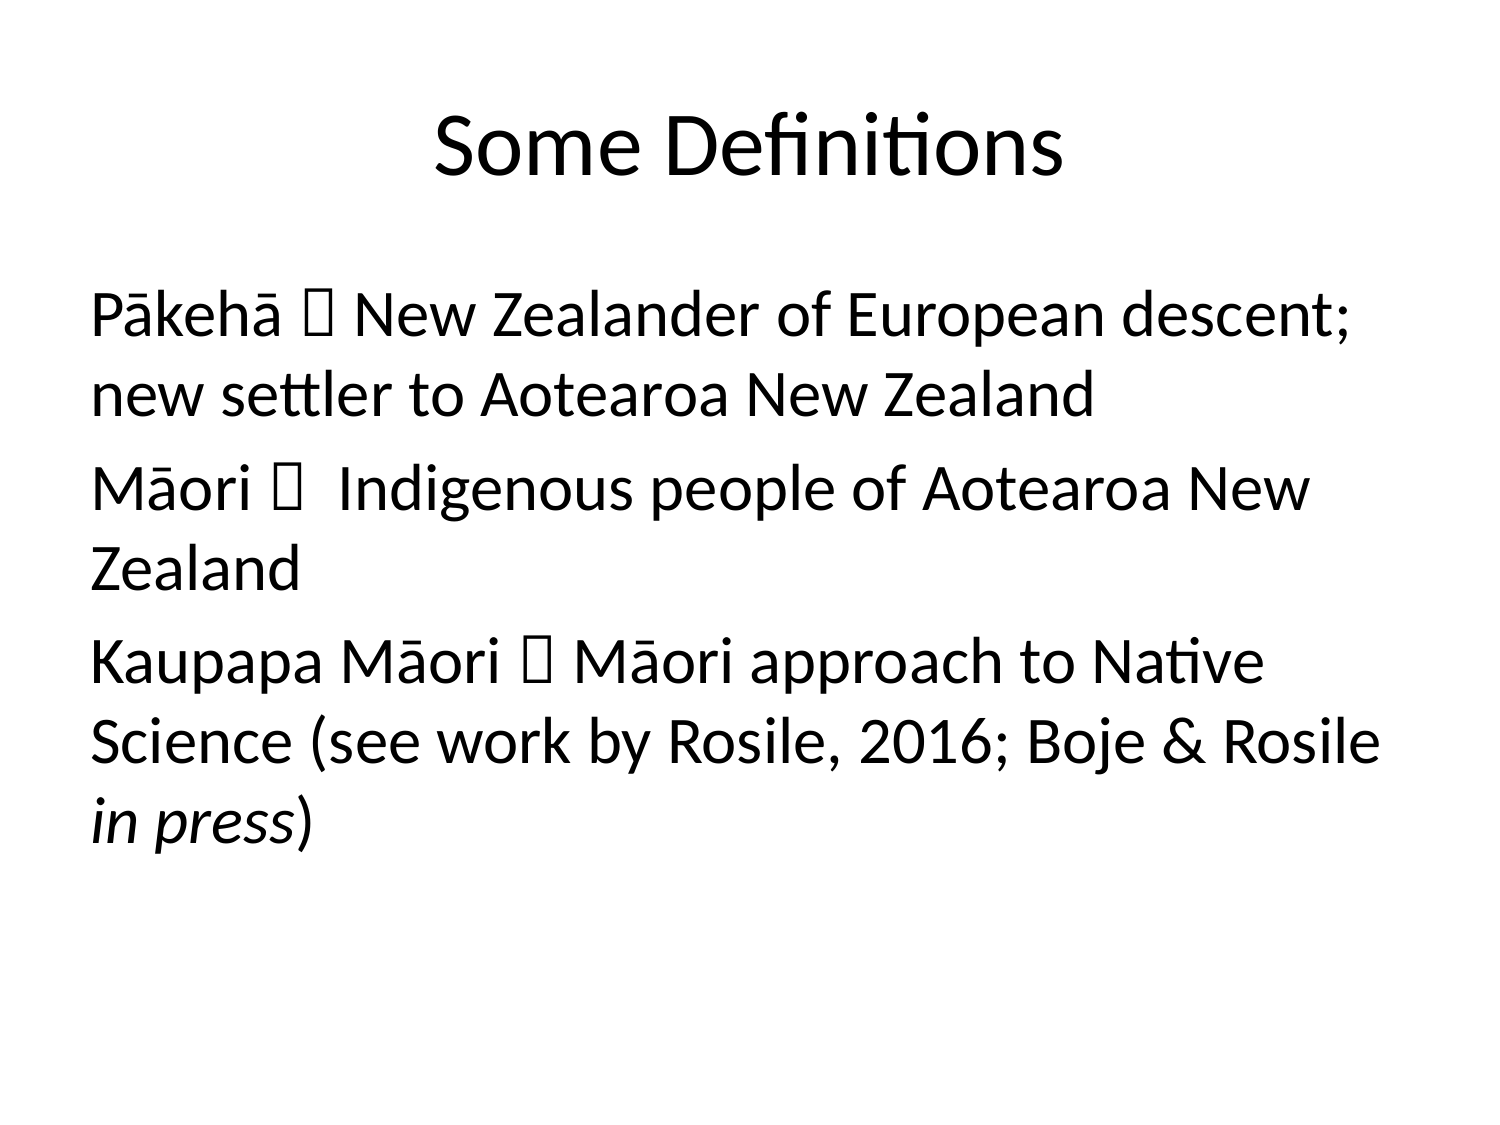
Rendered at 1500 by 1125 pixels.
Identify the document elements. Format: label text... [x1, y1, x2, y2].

list Pākehā  New Zealander of European descent; new settler to Aotearoa New Zealand Māori  Indigenous people of Aotearoa New Zealand Kaupapa Māori  Māori approach to Native Science (see work by Rosile, 2016; Boje & Rosile in press) [75, 262, 1425, 1005]
title Some Definitions [75, 45, 1425, 233]
